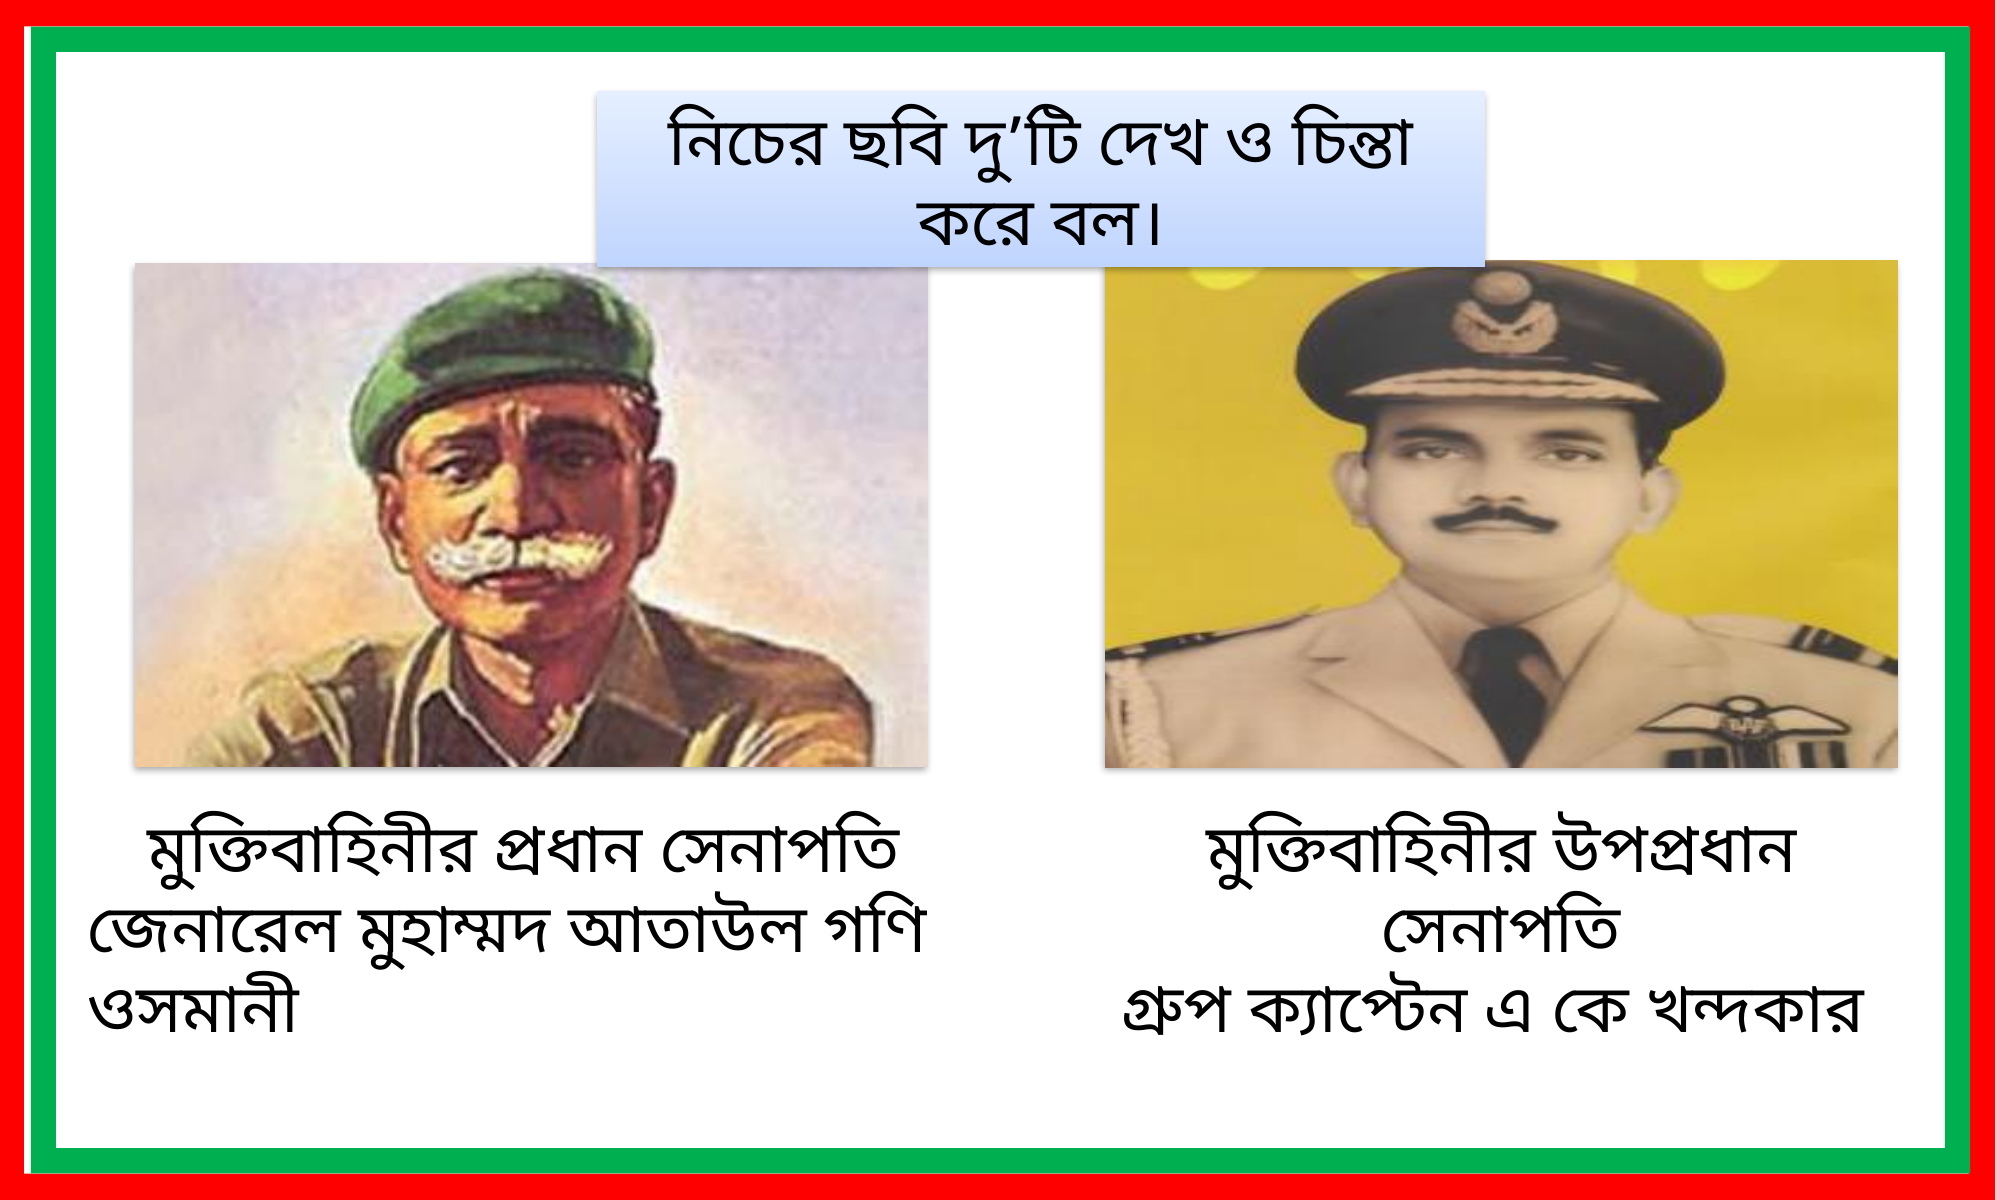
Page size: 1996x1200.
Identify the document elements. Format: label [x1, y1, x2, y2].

text_box [0, 0, 1996, 1200]
